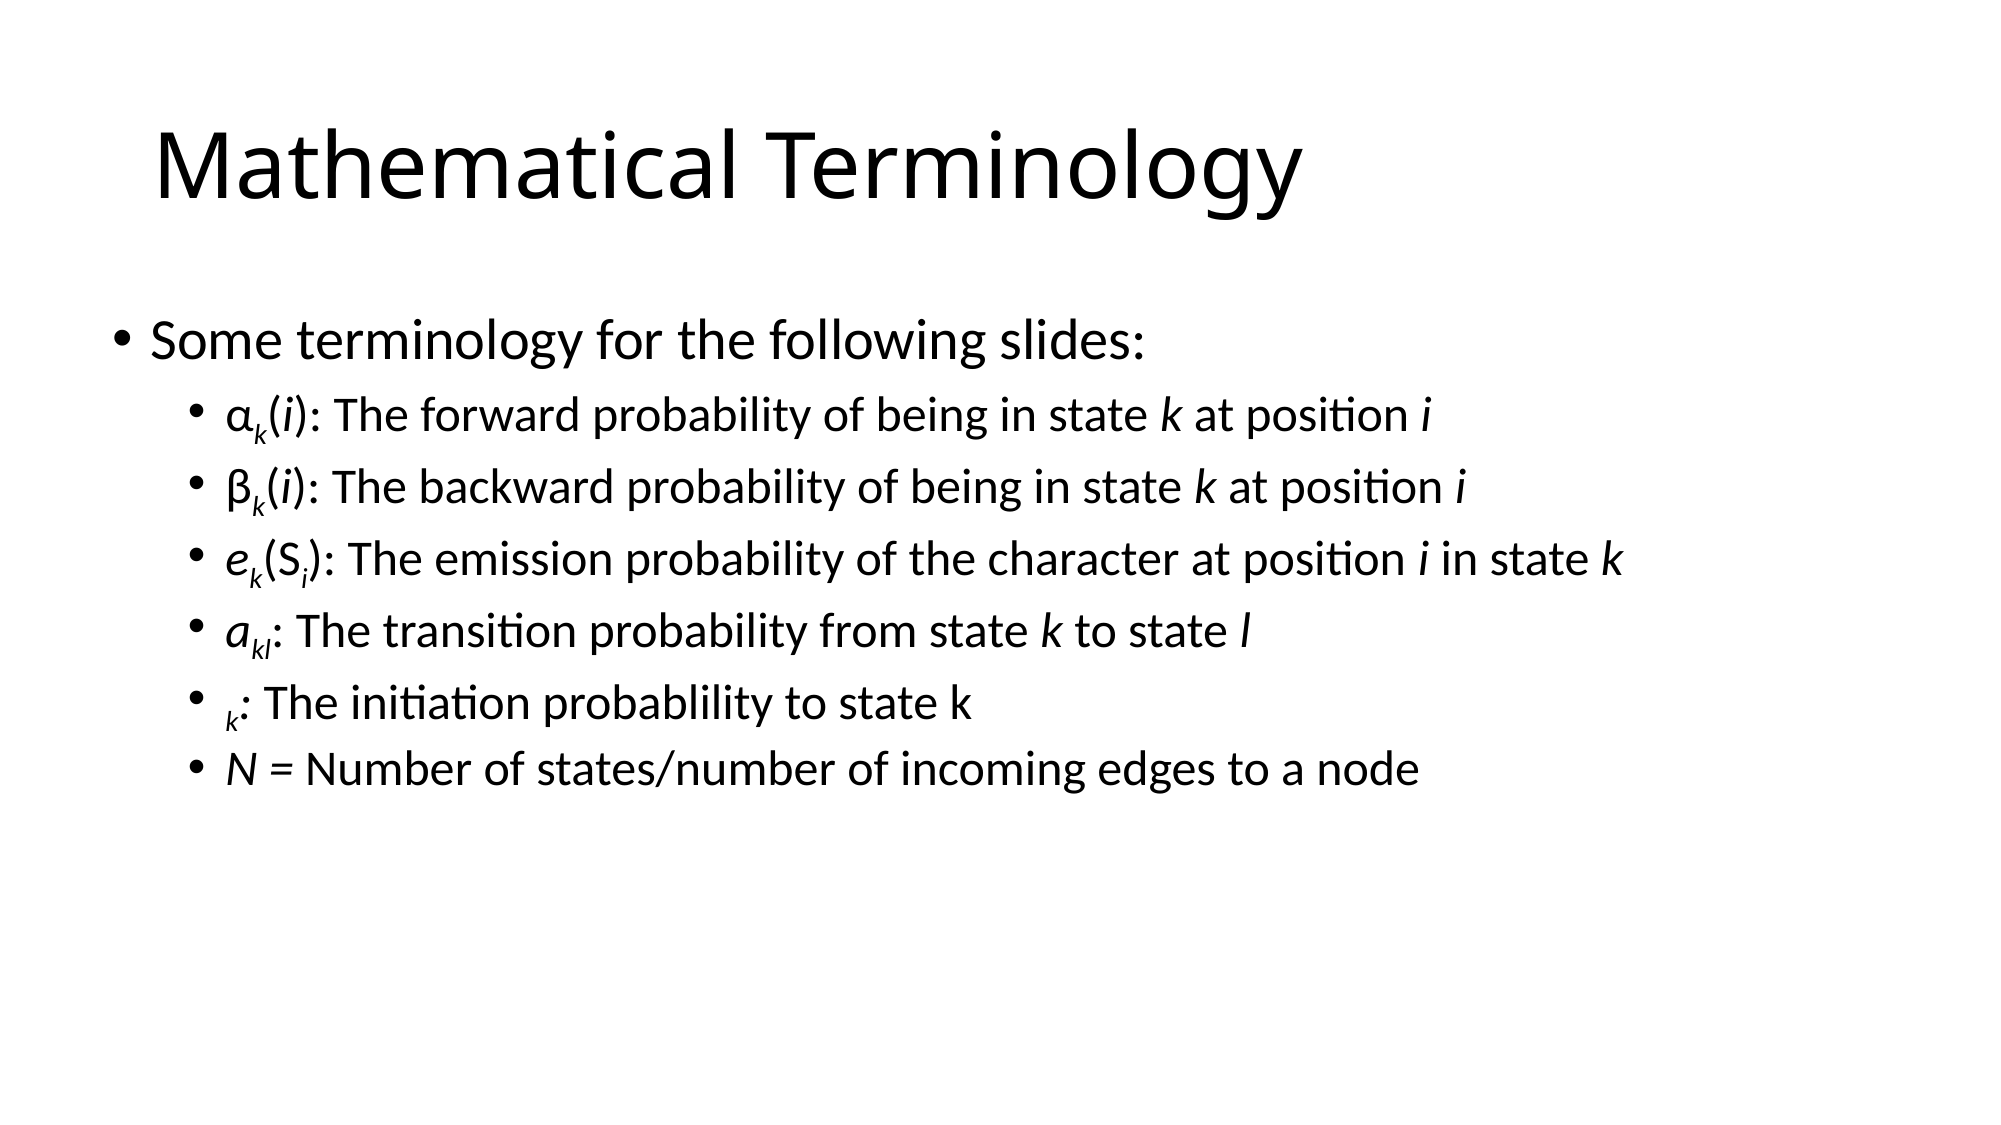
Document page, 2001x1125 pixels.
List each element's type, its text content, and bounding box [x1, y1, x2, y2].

title Mathematical Terminology [137, 59, 1863, 278]
